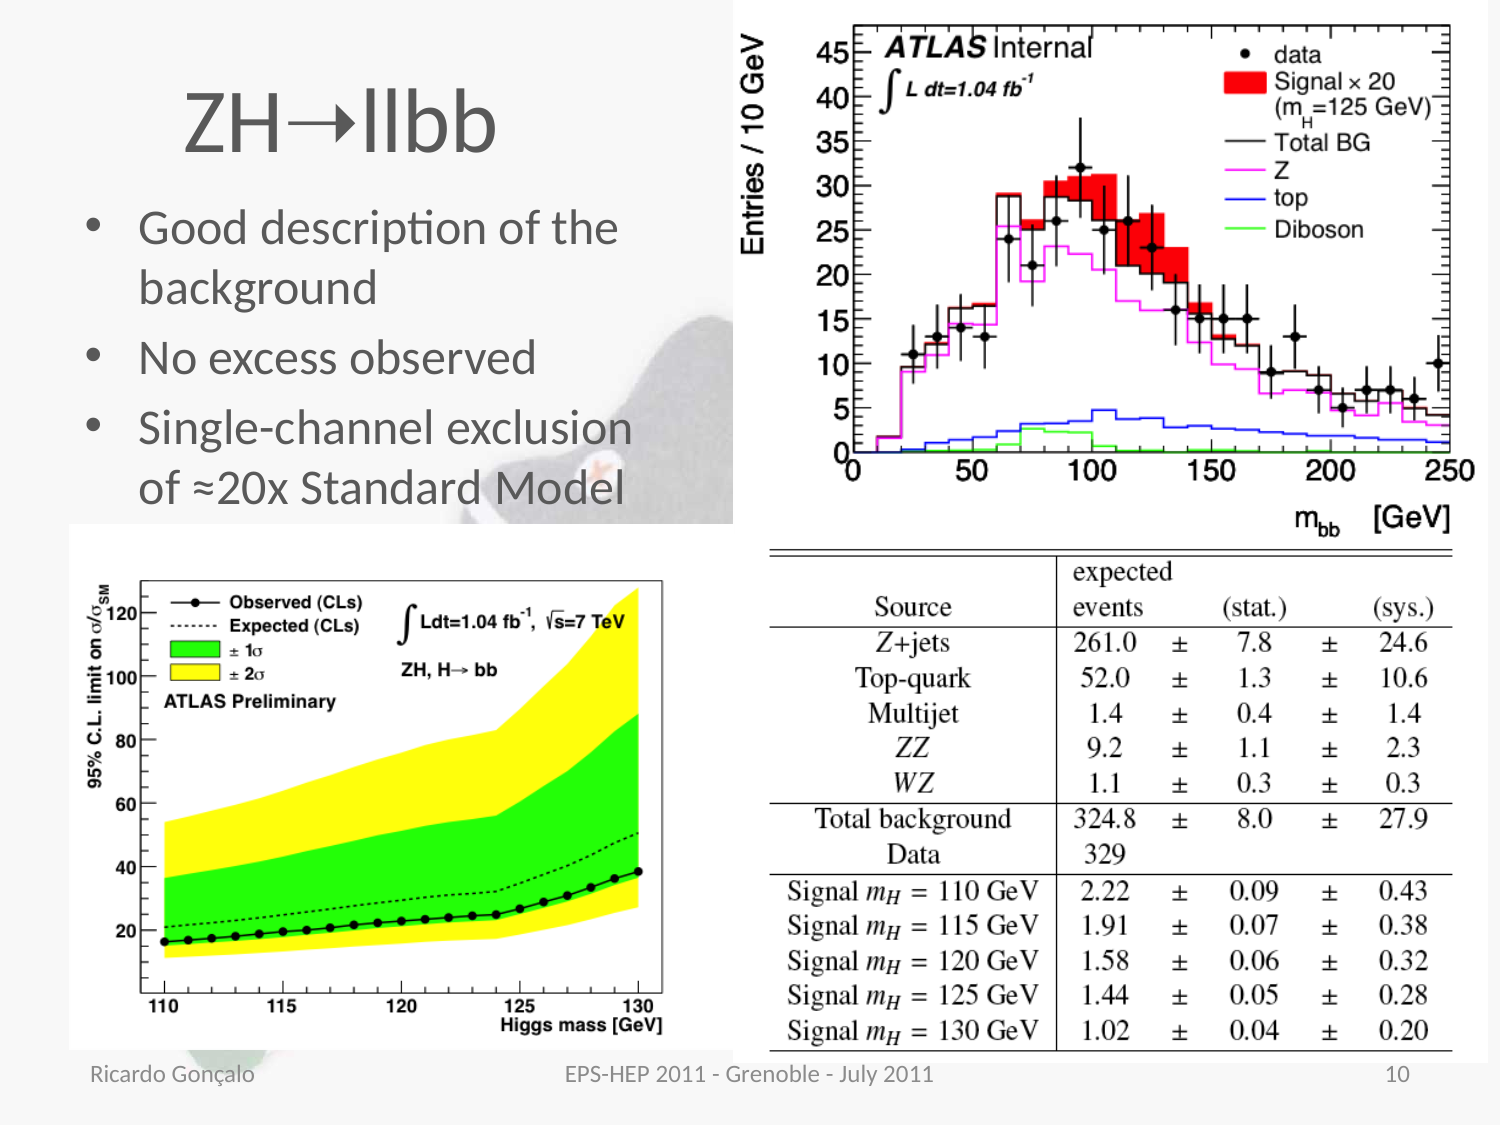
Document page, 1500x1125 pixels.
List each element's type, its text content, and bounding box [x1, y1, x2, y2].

slide_number 10 [1074, 1071, 1425, 1103]
picture [0, 0, 1500, 1125]
slide_number Ricardo Gonçalo [75, 1058, 425, 1103]
list Good description of the background No excess observed Single-channel exclusion of ≈20x Standard Model [69, 186, 681, 523]
title ZH➝llbb [75, 45, 629, 186]
footer EPS-HEP 2011 - Grenoble - July 2011 [512, 1058, 988, 1103]
